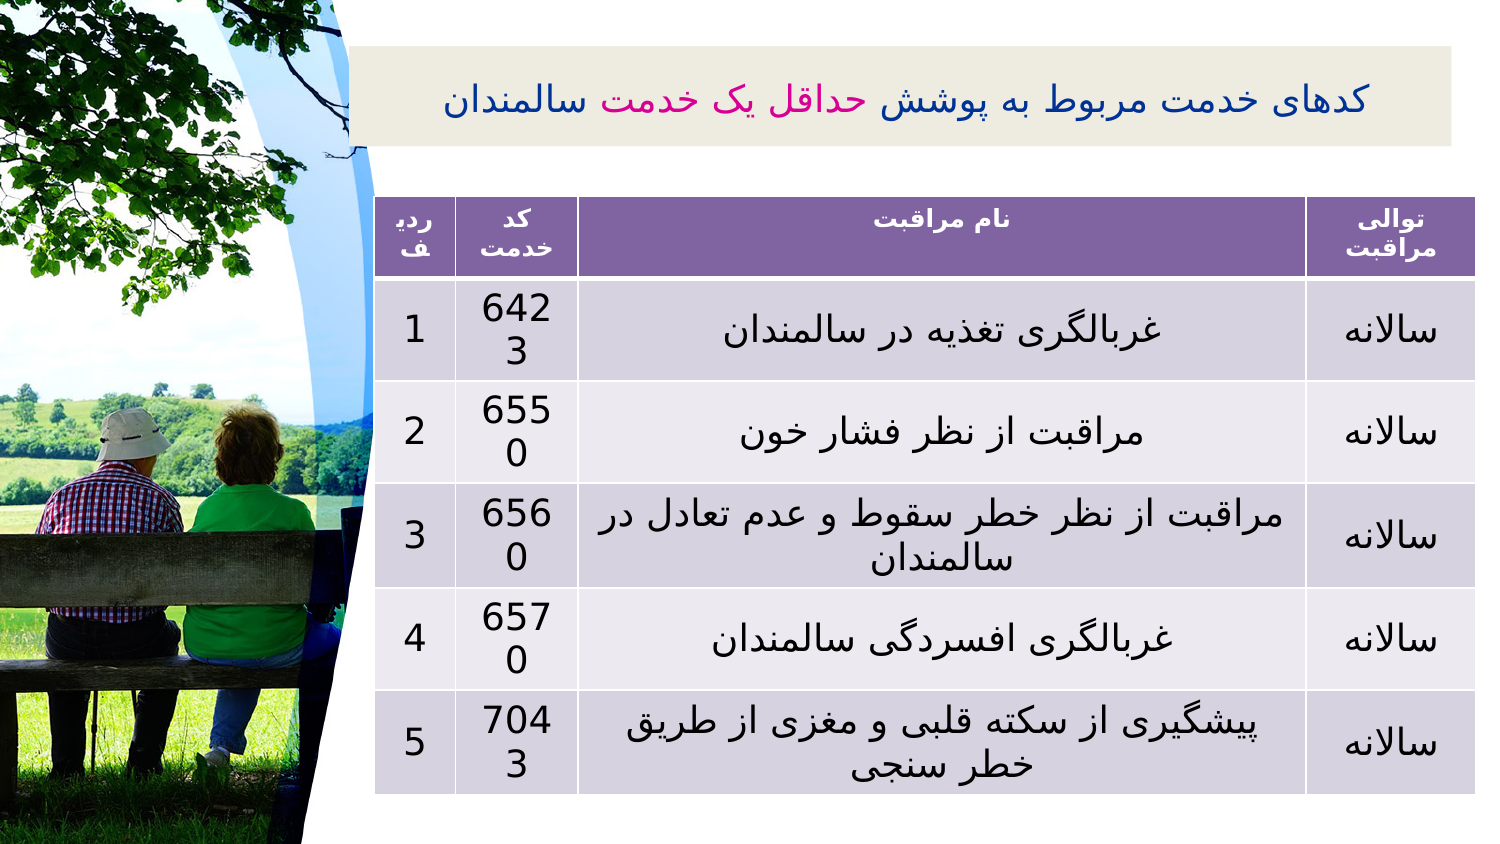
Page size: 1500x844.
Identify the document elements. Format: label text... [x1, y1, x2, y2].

picture [0, 0, 1500, 844]
table_cell 3 [375, 484, 455, 587]
title کدهای خدمت مربوط به پوشش حداقل یک خدمت سالمندان [349, 46, 1452, 147]
table_cell سالانه [1307, 691, 1475, 794]
table_cell سالانه [1307, 484, 1475, 587]
table_cell سالانه [1307, 382, 1475, 482]
table_cell 6570 [456, 589, 577, 689]
table_cell 7043 [456, 691, 577, 794]
table_cell 6550 [456, 382, 577, 482]
table_cell سالانه [1307, 281, 1475, 380]
table_header نام مراقبت [579, 197, 1305, 276]
table_cell 4 [375, 589, 455, 689]
table_cell 2 [375, 382, 455, 482]
table_header توالی مراقبت [1307, 197, 1475, 276]
table_cell 6560 [456, 484, 577, 587]
table_cell 6423 [456, 281, 577, 380]
table_cell پیشگیری از سکته قلبی و مغزی از طریق خطر سنجی [579, 691, 1305, 794]
table_header کد خدمت [456, 197, 577, 276]
table_cell 5 [375, 691, 455, 794]
table_cell سالانه [1307, 589, 1475, 689]
table_cell 1 [375, 281, 455, 380]
table_cell مراقبت از نظر خطر سقوط و عدم تعادل در سالمندان [579, 484, 1305, 587]
table_cell غربالگری افسردگی سالمندان [579, 589, 1305, 689]
table_header ردیف [375, 197, 455, 276]
table_cell غربالگری تغذیه در سالمندان [579, 281, 1305, 380]
table_cell مراقبت از نظر فشار خون [579, 382, 1305, 482]
